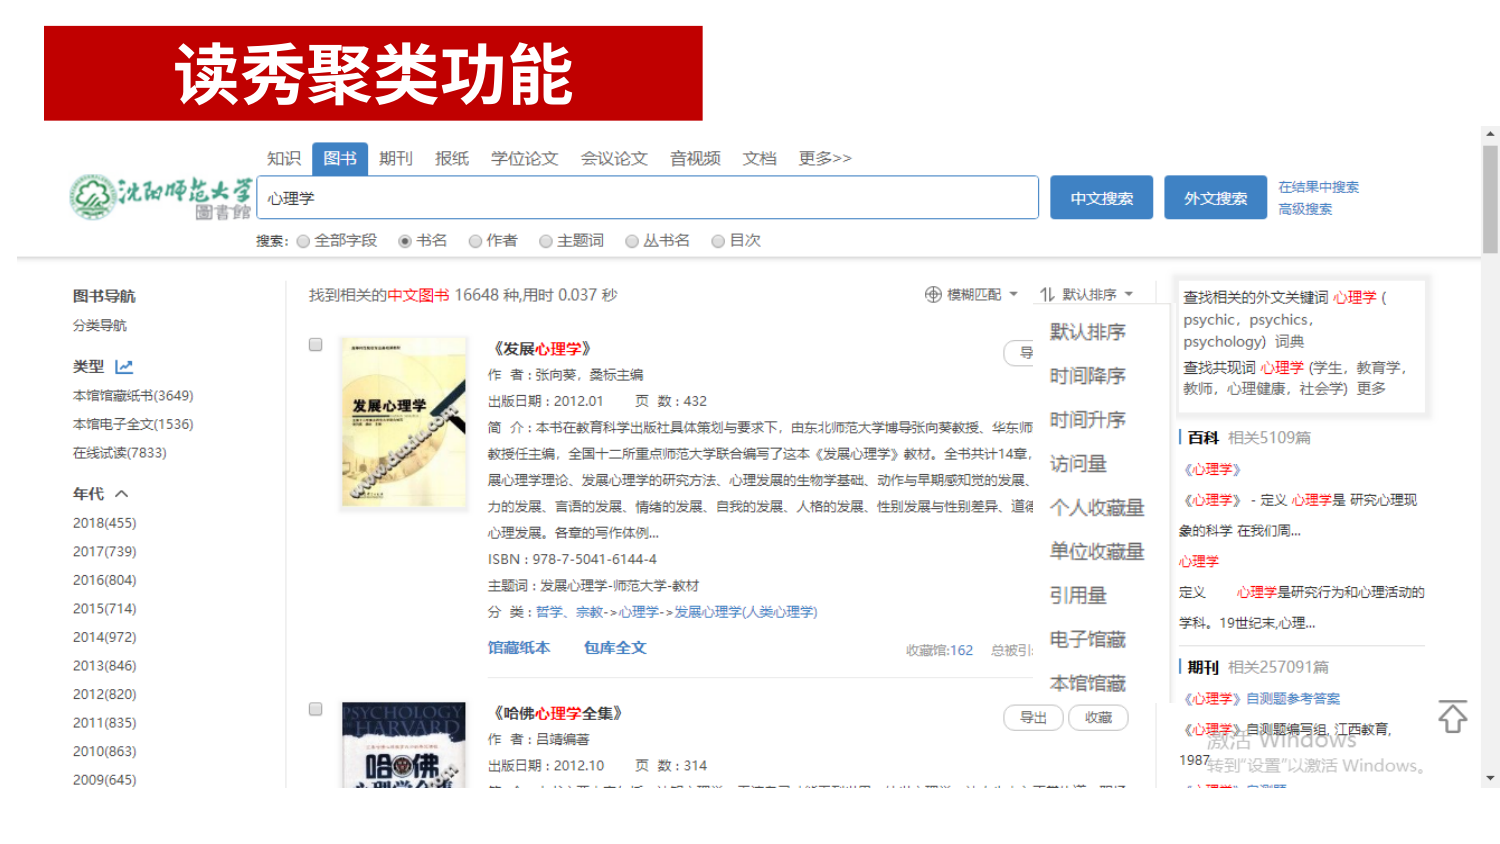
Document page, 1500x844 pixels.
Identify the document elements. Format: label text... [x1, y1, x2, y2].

picture [17, 126, 1500, 789]
text_box 读秀聚类功能 [44, 25, 703, 121]
